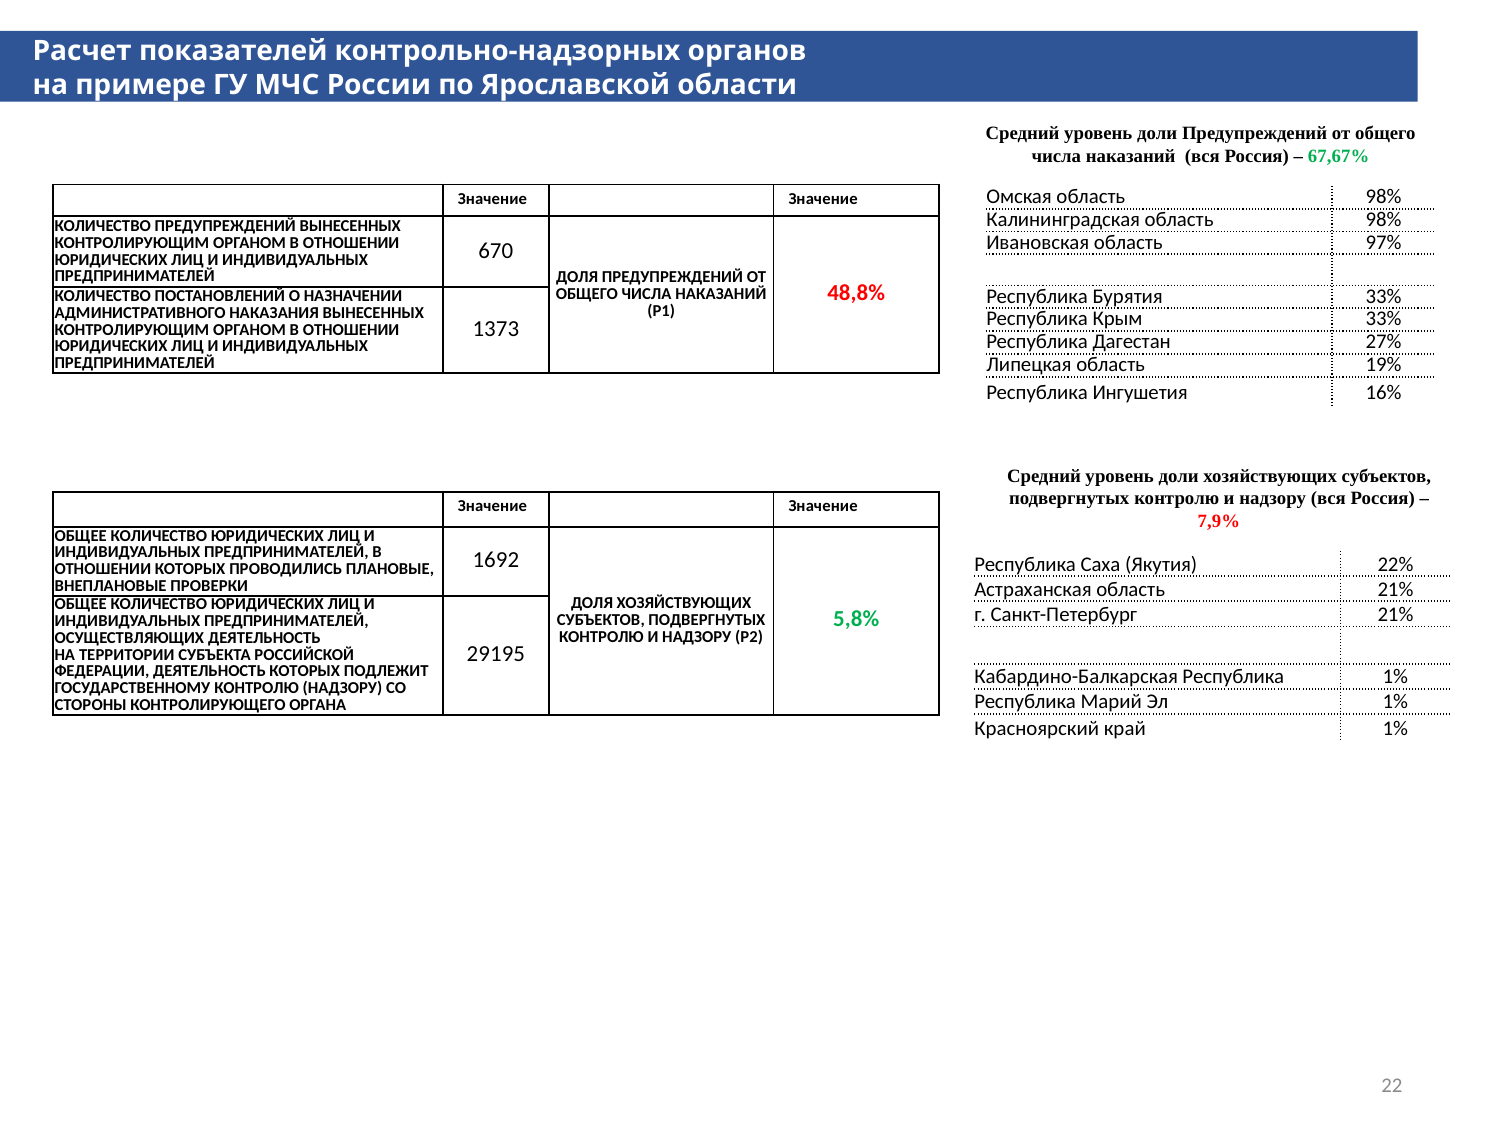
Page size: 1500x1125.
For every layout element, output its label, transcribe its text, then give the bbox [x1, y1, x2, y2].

table_header [550, 493, 773, 526]
table_cell 5,8% [774, 528, 938, 714]
table_cell [1332, 254, 1435, 286]
table_header Значение [774, 493, 938, 526]
table_cell КОЛИЧЕСТВО ПОСТАНОВЛЕНИЙ О НАЗНАЧЕНИИ АДМИНИСТРАТИВНОГО НАКАЗАНИЯ ВЫНЕСЕННЫХ КОНТРОЛИРУЮЩИМ ОРГАНОМ В ОТНОШЕНИИ ЮРИДИЧЕСКИХ ЛИЦ И ИНДИВИДУАЛЬНЫХ ПРЕДПРИНИМАТЕЛЕЙ [54, 288, 442, 372]
table_cell [986, 254, 1332, 286]
table_cell 48,8% [774, 217, 938, 372]
table_cell Калининградская область [986, 209, 1332, 232]
table_cell Республика Дагестан [986, 331, 1332, 354]
table_cell 1% [1341, 714, 1450, 741]
table_cell 33% [1332, 308, 1435, 331]
table_cell [974, 626, 1341, 664]
table_cell 97% [1332, 232, 1435, 254]
text_box Средний уровень доли Предупреждений от общего числа наказаний (вся Россия) – 67,67% [950, 113, 1451, 174]
table_cell Республика Ингушетия [986, 377, 1332, 405]
table_cell 33% [1332, 286, 1435, 308]
table_cell Республика Марий Эл [974, 689, 1341, 714]
table_header [54, 185, 442, 215]
table_cell КОЛИЧЕСТВО ПРЕДУПРЕЖДЕНИЙ ВЫНЕСЕННЫХ КОНТРОЛИРУЮЩИМ ОРГАНОМ В ОТНОШЕНИИ ЮРИДИЧЕСКИХ ЛИЦ И ИНДИВИДУАЛЬНЫХ ПРЕДПРИНИМАТЕЛЕЙ [54, 217, 442, 286]
table_cell ДОЛЯ ХОЗЯЙСТВУЮЩИХ СУБЪЕКТОВ, ПОДВЕРГНУТЫХ КОНТРОЛЮ И НАДЗОРУ (P2) [550, 528, 773, 714]
table_cell Астраханская область [974, 576, 1341, 601]
slide_number 22 [1286, 1042, 1418, 1125]
table_cell Ивановская область [986, 232, 1332, 254]
table_cell ОБЩЕЕ КОЛИЧЕСТВО ЮРИДИЧЕСКИХ ЛИЦ И ИНДИВИДУАЛЬНЫХ ПРЕДПРИНИМАТЕЛЕЙ, ОСУЩЕСТВЛЯЮЩИХ ДЕЯТЕЛЬНОСТЬ НА ТЕРРИТОРИИ СУБЪЕКТА РОССИЙСКОЙ ФЕДЕРАЦИИ, ДЕЯТЕЛЬНОСТЬ КОТОРЫХ ПОДЛЕЖИТ ГОСУДАРСТВЕННОМУ КОНТРОЛЮ (НАДЗОРУ) СО СТОРОНЫ КОНТРОЛИРУЮЩЕГО ОРГАНА [54, 597, 442, 714]
table_cell 21% [1341, 576, 1450, 601]
table_cell Республика Бурятия [986, 286, 1332, 308]
table_cell 98% [1332, 209, 1435, 232]
table_cell Липецкая область [986, 354, 1332, 377]
table_cell г. Санкт-Петербург [974, 601, 1341, 626]
list Расчет показателей контрольно-надзорных органов на примере ГУ МЧС России по Ярославской области [17, 75, 1412, 114]
table_cell 1692 [444, 528, 548, 595]
table_cell 27% [1332, 331, 1435, 354]
table_cell 21% [1341, 601, 1450, 626]
table_cell ДОЛЯ ПРЕДУПРЕЖДЕНИЙ ОТ ОБЩЕГО ЧИСЛА НАКАЗАНИЙ (P1) [550, 217, 773, 372]
text_box Средний уровень доли хозяйствующих субъектов, подвергнутых контролю и надзору (вся Россия) – 7,9% [991, 456, 1447, 539]
table_header 98% [1332, 186, 1435, 209]
table_cell 1% [1341, 689, 1450, 714]
table_header Республика Саха (Якутия) [974, 551, 1341, 576]
table_cell ОБЩЕЕ КОЛИЧЕСТВО ЮРИДИЧЕСКИХ ЛИЦ И ИНДИВИДУАЛЬНЫХ ПРЕДПРИНИМАТЕЛЕЙ, В ОТНОШЕНИИ КОТОРЫХ ПРОВОДИЛИСЬ ПЛАНОВЫЕ, ВНЕПЛАНОВЫЕ ПРОВЕРКИ [54, 528, 442, 595]
table_cell Кабардино-Балкарская Республика [974, 664, 1341, 689]
table_cell 16% [1332, 377, 1435, 405]
table_cell 670 [444, 217, 548, 286]
table_cell Красноярский край [974, 714, 1341, 741]
text_box [0, 0, 1500, 75]
table_header Омская область [986, 186, 1332, 209]
table_header [54, 493, 442, 526]
table_cell 29195 [444, 597, 548, 714]
table_header Значение [774, 185, 938, 215]
table_header 22% [1341, 551, 1450, 576]
table_cell 19% [1332, 354, 1435, 377]
table_header Значение [444, 185, 548, 215]
table_cell [1341, 626, 1450, 664]
table_cell 1373 [444, 288, 548, 372]
table_cell 1% [1341, 664, 1450, 689]
table_header Значение [444, 493, 548, 526]
table_cell Республика Крым [986, 308, 1332, 331]
table_header [550, 185, 773, 215]
